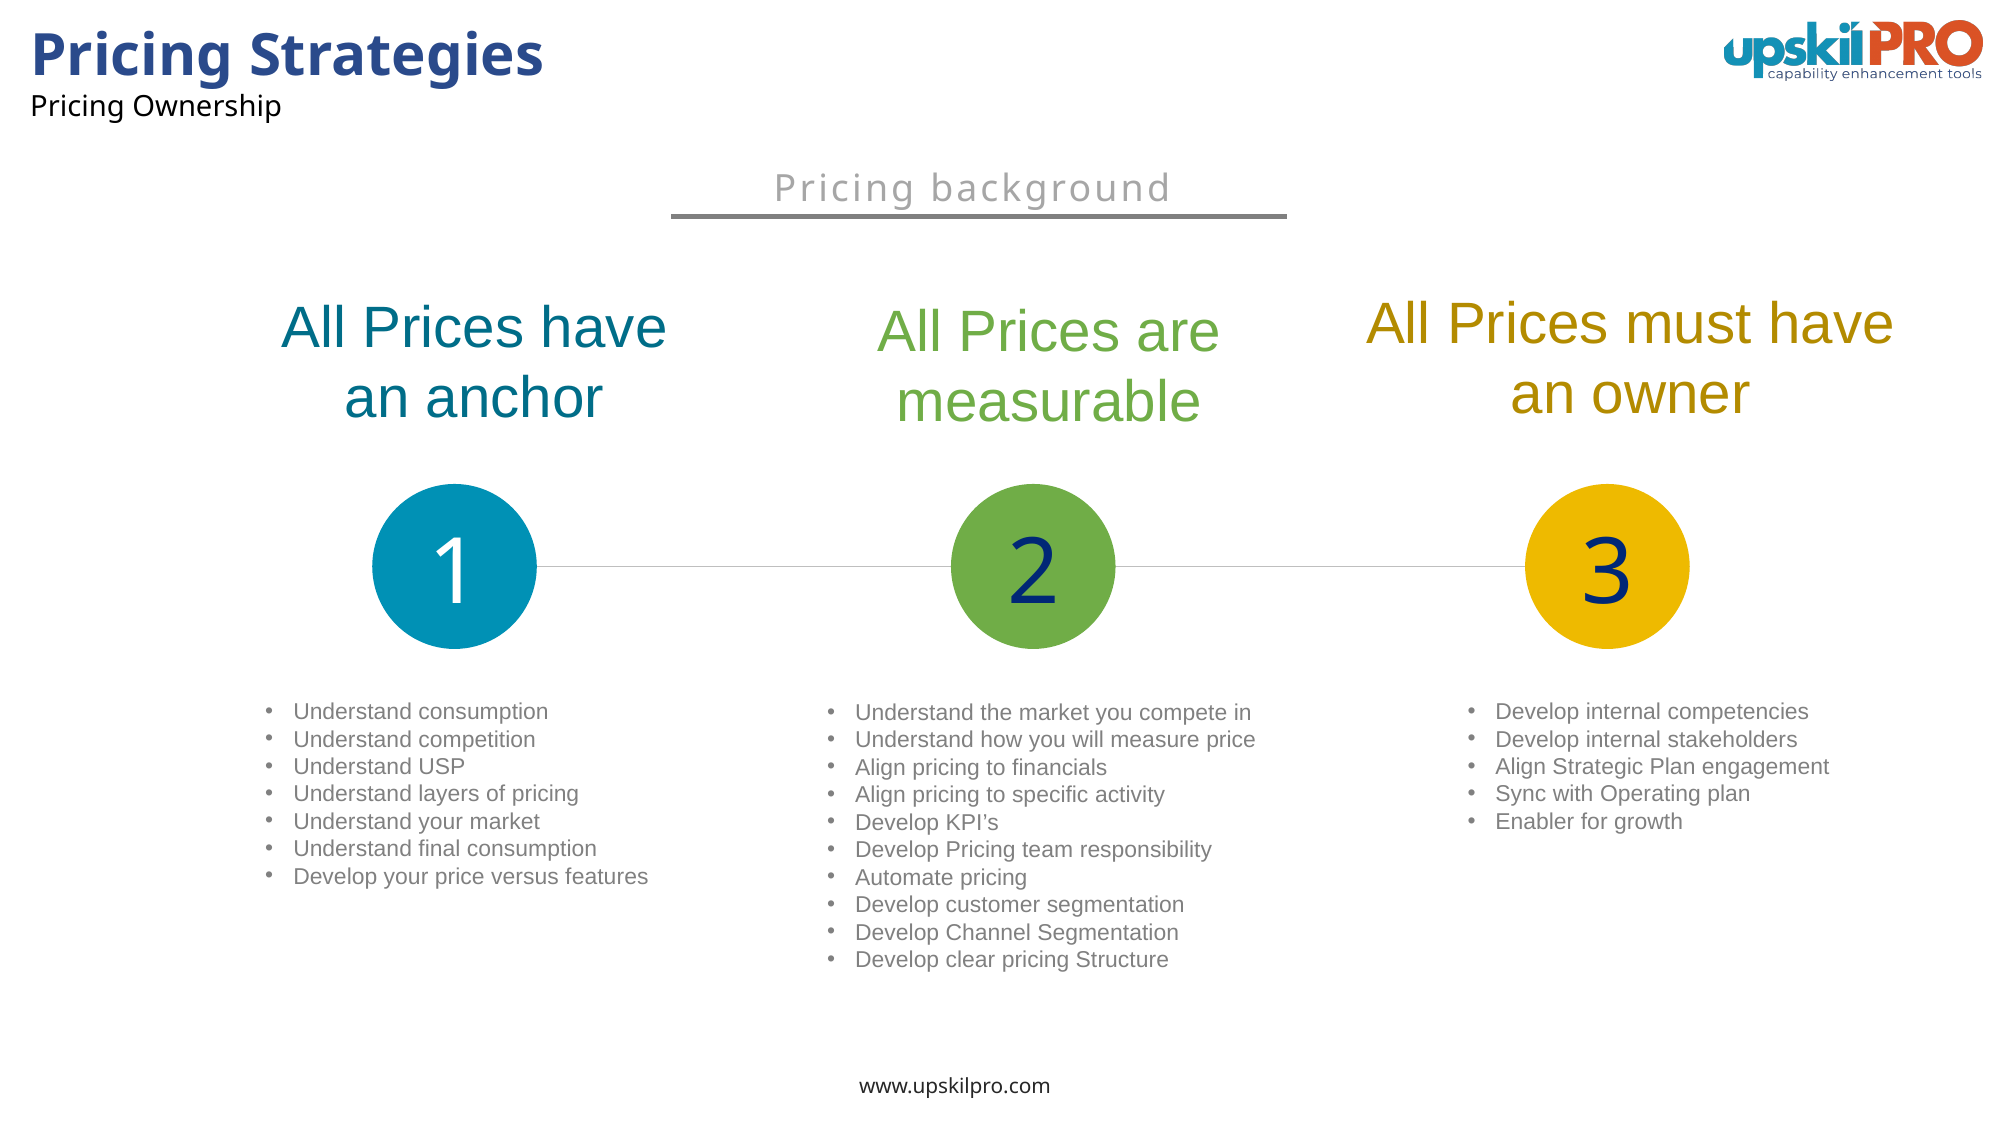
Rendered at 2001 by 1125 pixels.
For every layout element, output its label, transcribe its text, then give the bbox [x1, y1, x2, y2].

text_box 1 [371, 482, 538, 650]
text_box All Prices have an anchor [250, 281, 699, 437]
text_box 2 [950, 483, 1116, 566]
text_box All Prices must have an owner [1350, 277, 1912, 433]
text_box 2 [950, 567, 1116, 649]
text_box Pricing Strategies Pricing Ownership [15, 10, 1595, 165]
text_box www.upskilpro.com [617, 1065, 1293, 1125]
text_box Understand the market you compete in Understand how you will measure price Align pricing to financials Align pricing to specific activity Develop KPI’s Develop Pricing team responsibility Automate pricing Develop customer segmentation Develop Channel Segmentation Develop clear pricing Structure [812, 690, 1287, 980]
text_box All Prices are measurable [797, 286, 1301, 441]
text_box Develop internal competencies Develop internal stakeholders Align Strategic Plan engagement Sync with Operating plan Enabler for growth [1452, 689, 1912, 897]
text_box 3 [1525, 483, 1690, 566]
picture [1724, 20, 1983, 81]
text_box Understand consumption Understand competition Understand USP Understand layers of pricing Understand your market Understand final consumption Develop your price versus features [250, 689, 699, 924]
text_box 3 [1525, 567, 1690, 649]
text_box Pricing background [758, 165, 1186, 214]
